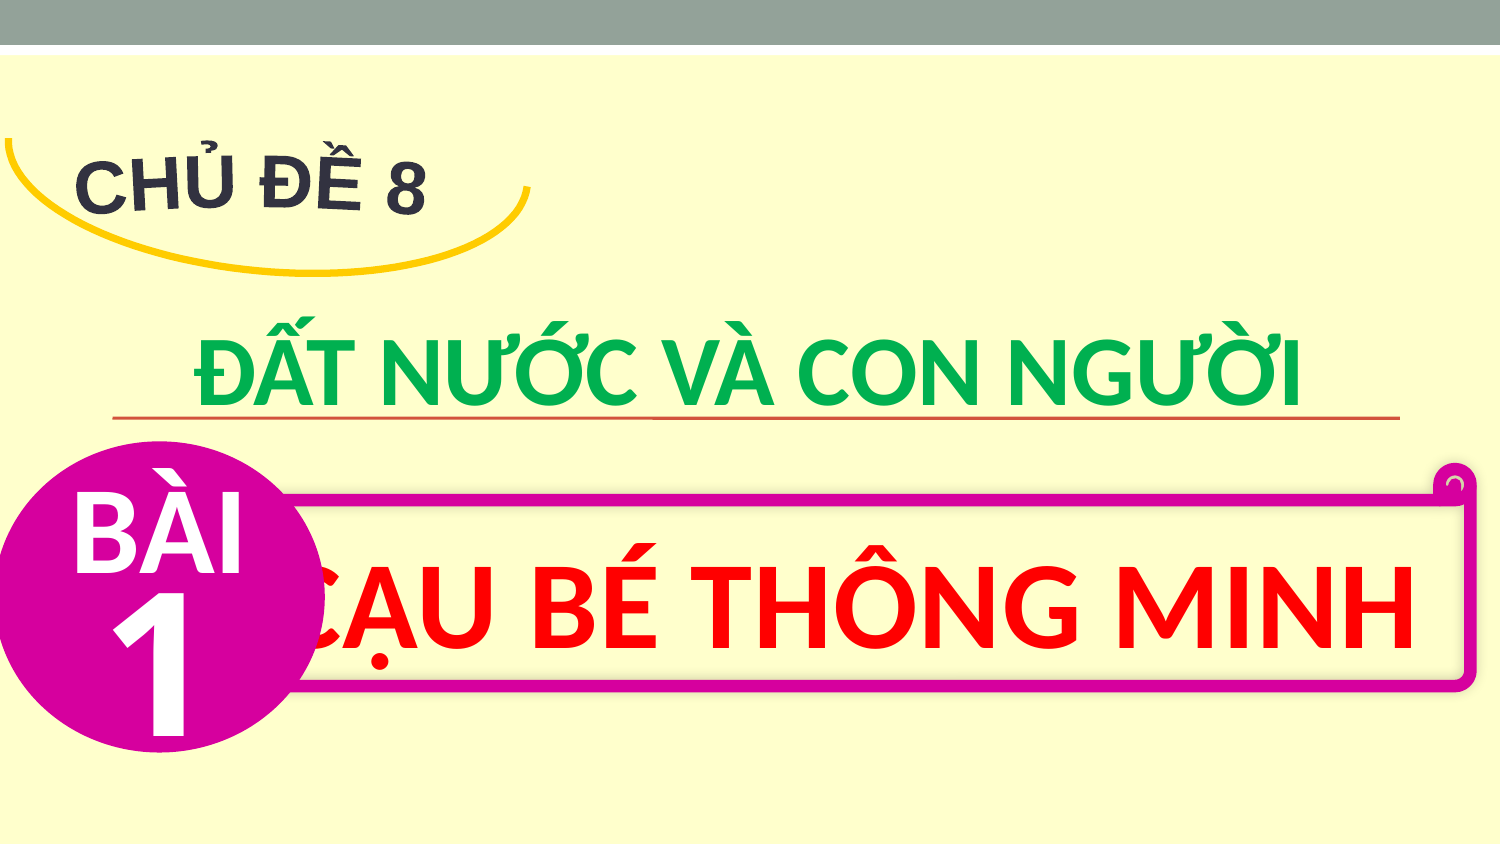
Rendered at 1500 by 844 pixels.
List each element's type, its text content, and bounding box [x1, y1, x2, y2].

text_box ĐẤT NƯỚC VÀ CON NGƯỜI [177, 297, 1322, 433]
text_box [335, 466, 1473, 689]
text_box CẬU BÉ THÔNG MINH [335, 516, 1436, 682]
text_box [4, 138, 531, 277]
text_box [0, 441, 326, 812]
